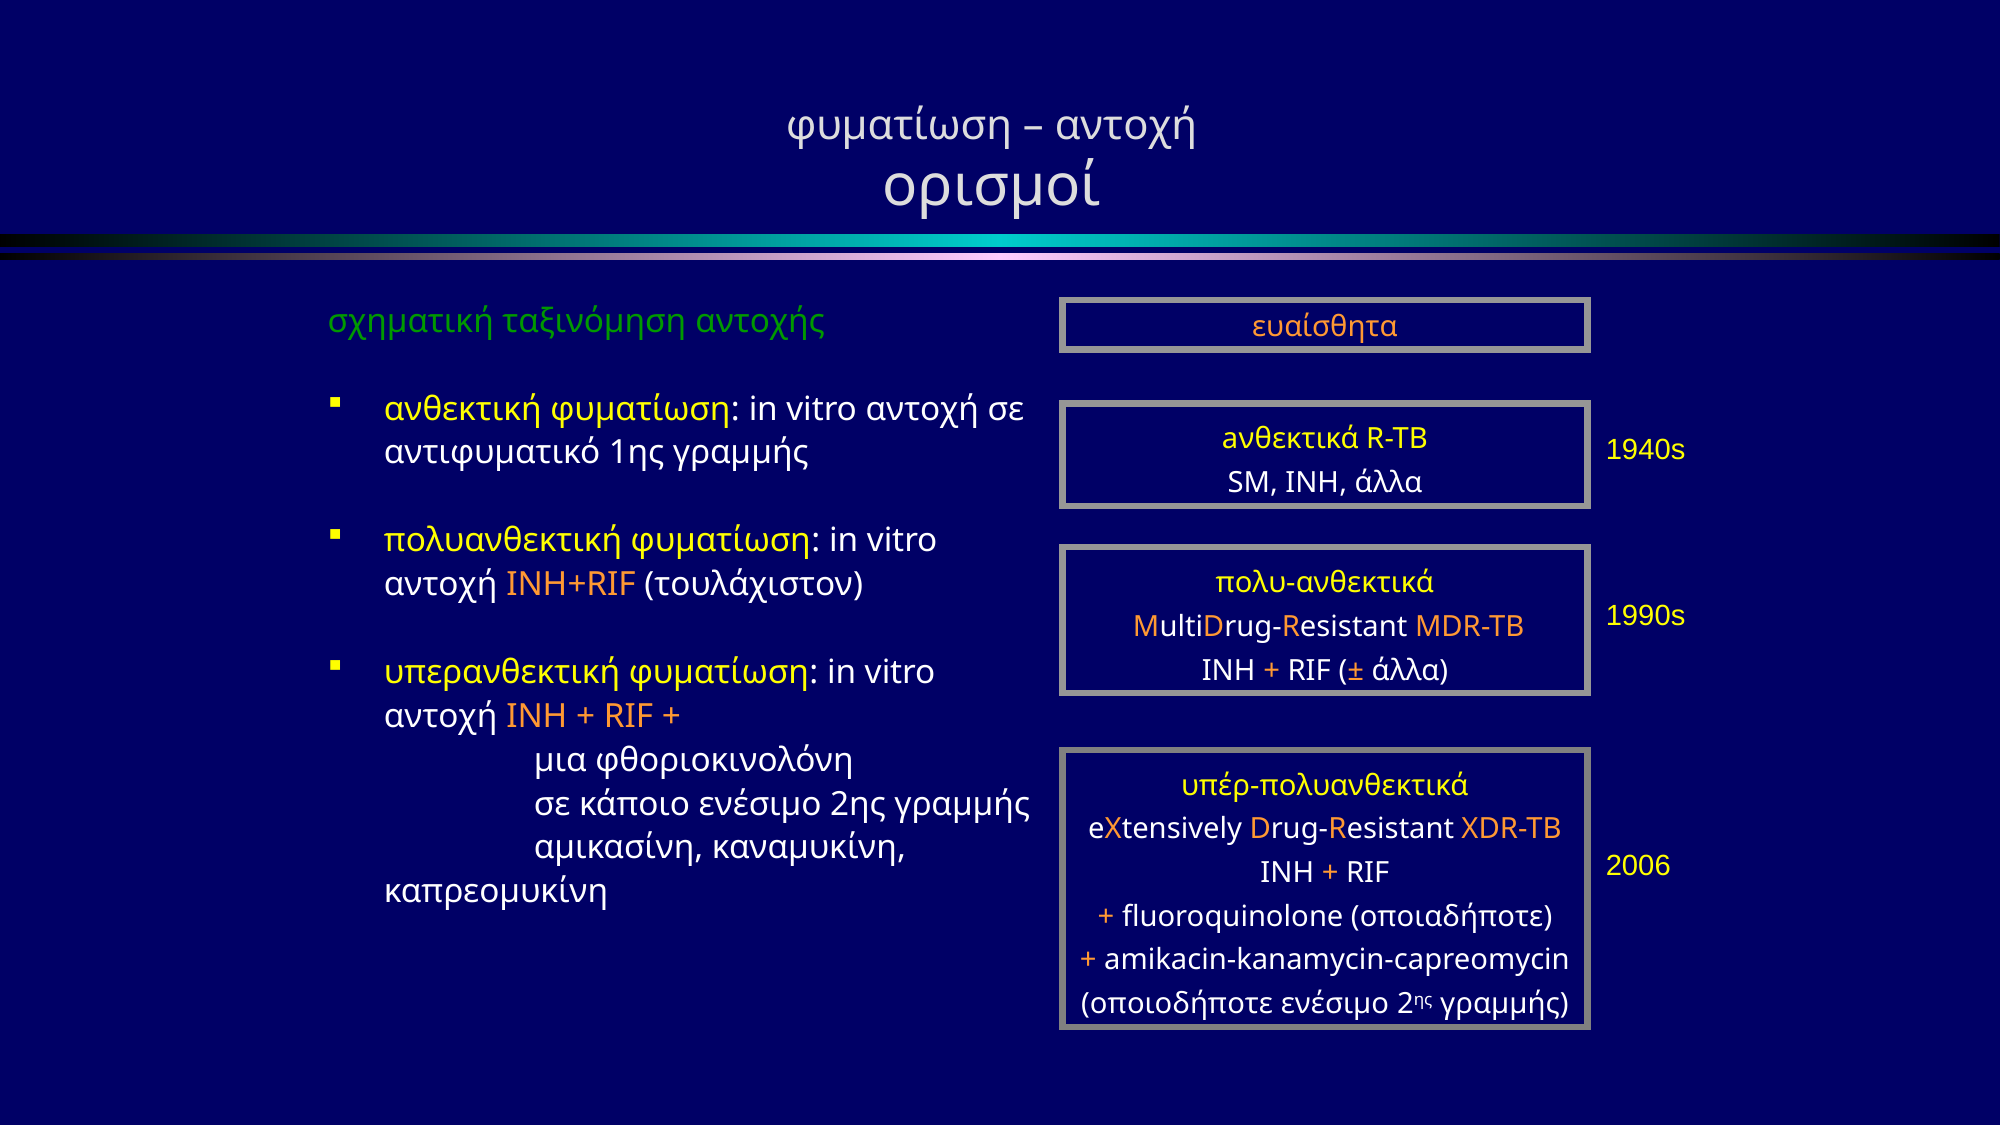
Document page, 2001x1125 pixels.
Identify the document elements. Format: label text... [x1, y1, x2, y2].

text_box 1990s [1599, 590, 1700, 638]
title φυματίωση – αντοχή ορισμοί [133, 37, 1850, 225]
text_box υπέρ-πολυανθεκτικά eXtensively Drug-Resistant XDR-TB INH + RIF + fluoroquinolone (οποιαδήποτε) + amikacin-kanamycin-capreomycin (οποιοδήποτε ενέσιμο 2ης γραμμής) [1062, 749, 1588, 1027]
text_box ευαίσθητα [1062, 299, 1588, 350]
list σχηματική ταξινόμηση αντοχής ανθεκτική φυματίωση: in vitro αντοχή σε αντιφυματικό 1ης γραμμής πολυανθεκτική φυματίωση: in vitro αντοχή INH+RIF (τουλάχιστον) υπερανθεκτική φυματίωση: in vitro αντοχή INH + RIF + μια φθοριοκινολόνη σε κάποιο ενέσιμο 2ης γραμμής αμικασίνη, καναμυκίνη, καπρεομυκίνη [312, 287, 1050, 1038]
text_box 1940s [1599, 424, 1700, 472]
text_box aνθεκτικά R-TB SM, ΙΝΗ, άλλα [1062, 403, 1588, 506]
text_box πολυ-ανθεκτικά MultiDrug-Resistant MDR-TB INH + RIF (± άλλα) [1062, 547, 1588, 694]
text_box 2006 [1599, 840, 1700, 888]
